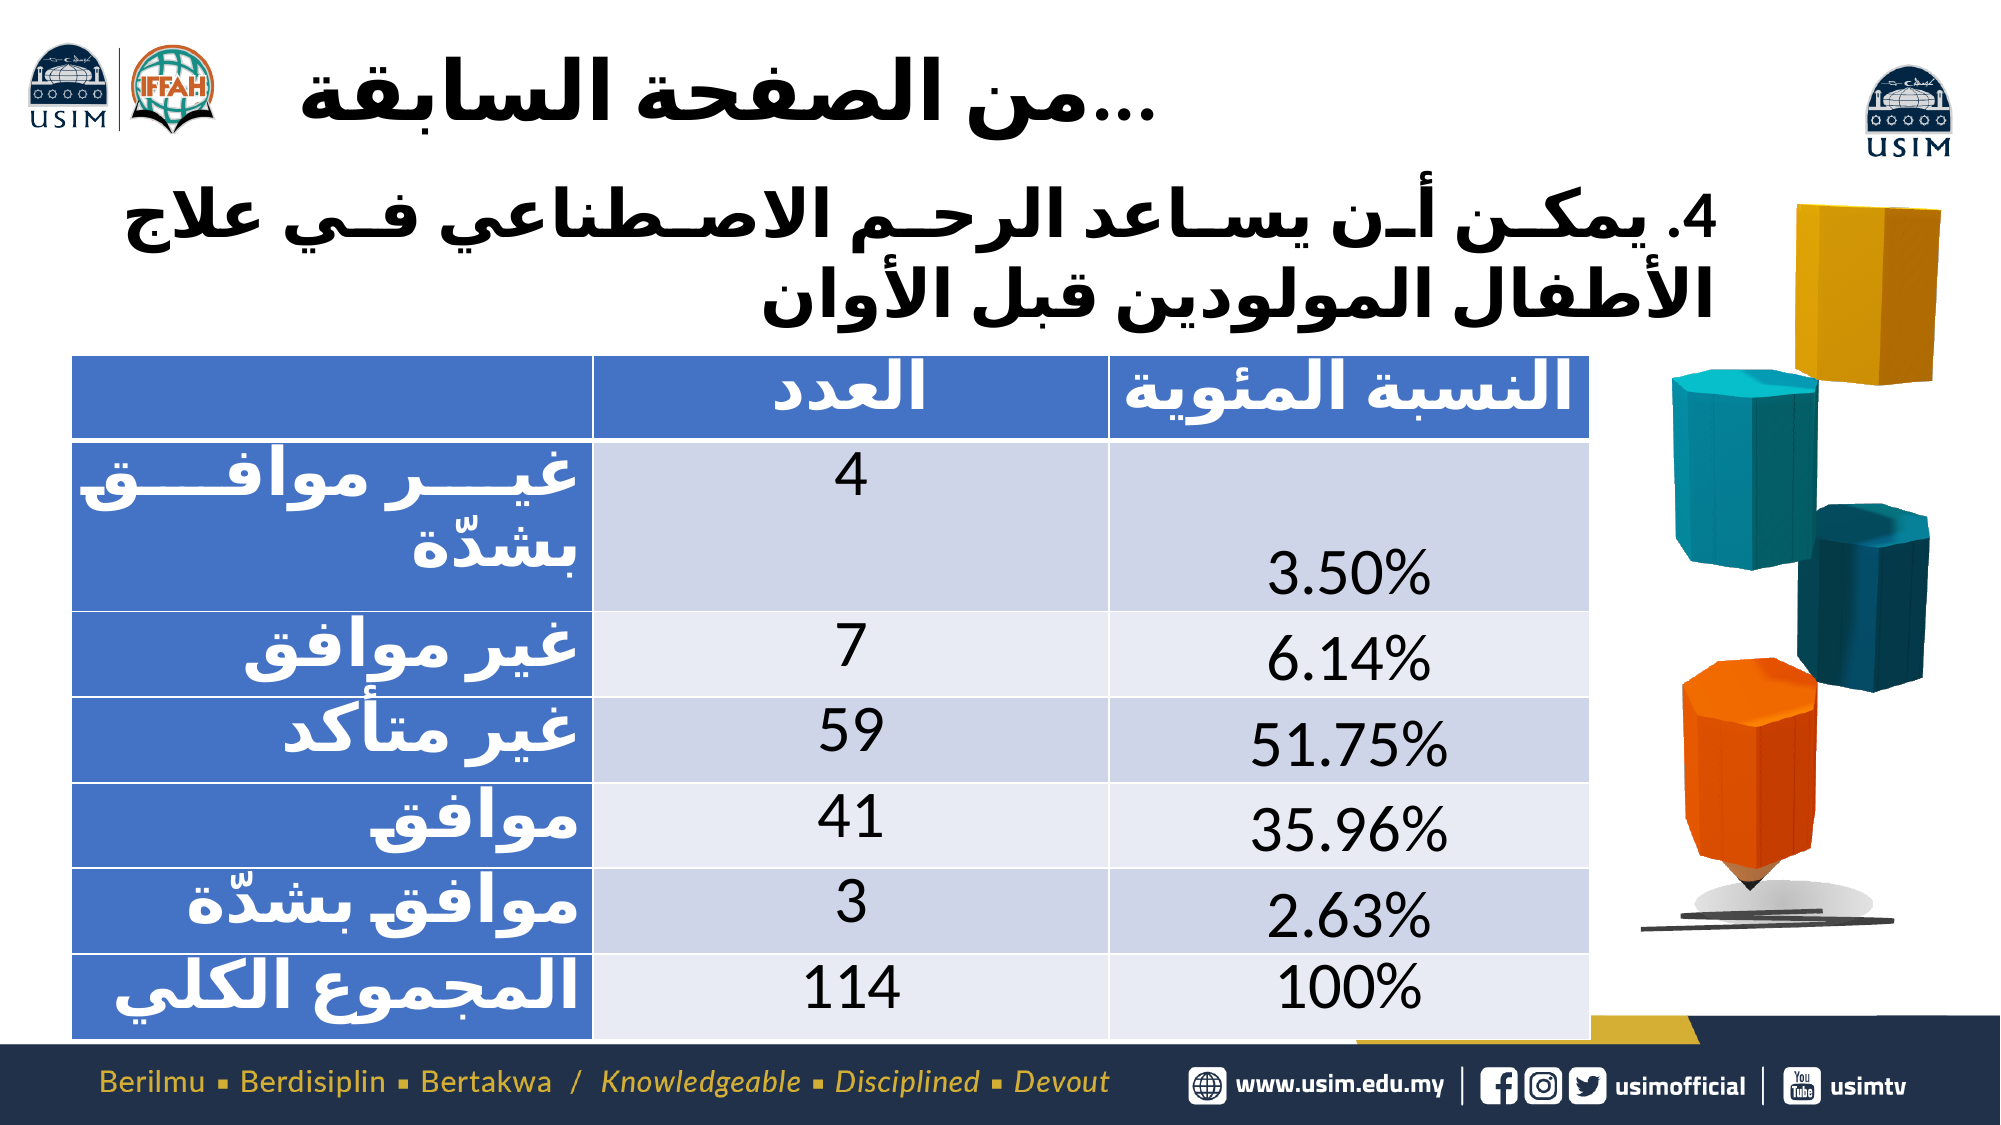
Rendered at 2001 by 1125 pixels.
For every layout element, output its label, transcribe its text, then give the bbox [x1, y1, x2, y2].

table_cell 3.50% [1110, 443, 1589, 611]
table_cell غير موافق [72, 612, 592, 696]
table_cell 3 [594, 869, 1108, 953]
table_header [72, 356, 592, 438]
table_cell 114 [594, 955, 1108, 1039]
text_box من الصفحة السابقة... [283, 29, 1809, 145]
table_cell موافق [72, 784, 592, 867]
table_cell 100% [1110, 955, 1589, 1039]
table_cell 6.14% [1110, 612, 1589, 696]
picture [0, 0, 2000, 1125]
table_header النسبة المئوية [1110, 356, 1589, 438]
table_cell 59 [594, 698, 1108, 782]
table_cell موافق بشدّة [72, 869, 592, 953]
table_cell 4 [594, 443, 1108, 611]
table_cell 35.96% [1110, 784, 1589, 867]
table_cell 2.63% [1110, 869, 1589, 953]
table_cell غير متأكد [72, 698, 592, 782]
table_cell غير موافق بشدّة [72, 443, 592, 611]
table_cell 41 [594, 784, 1108, 867]
text_box 4. يمكن أن يساعد الرحم الاصطناعي في علاج الأطفال المولودين قبل الأوان [107, 162, 1733, 338]
table_cell 7 [594, 612, 1108, 696]
table_cell المجموع الكلي [72, 955, 592, 1039]
table_header العدد [594, 356, 1108, 438]
table_cell 51.75% [1110, 698, 1589, 782]
